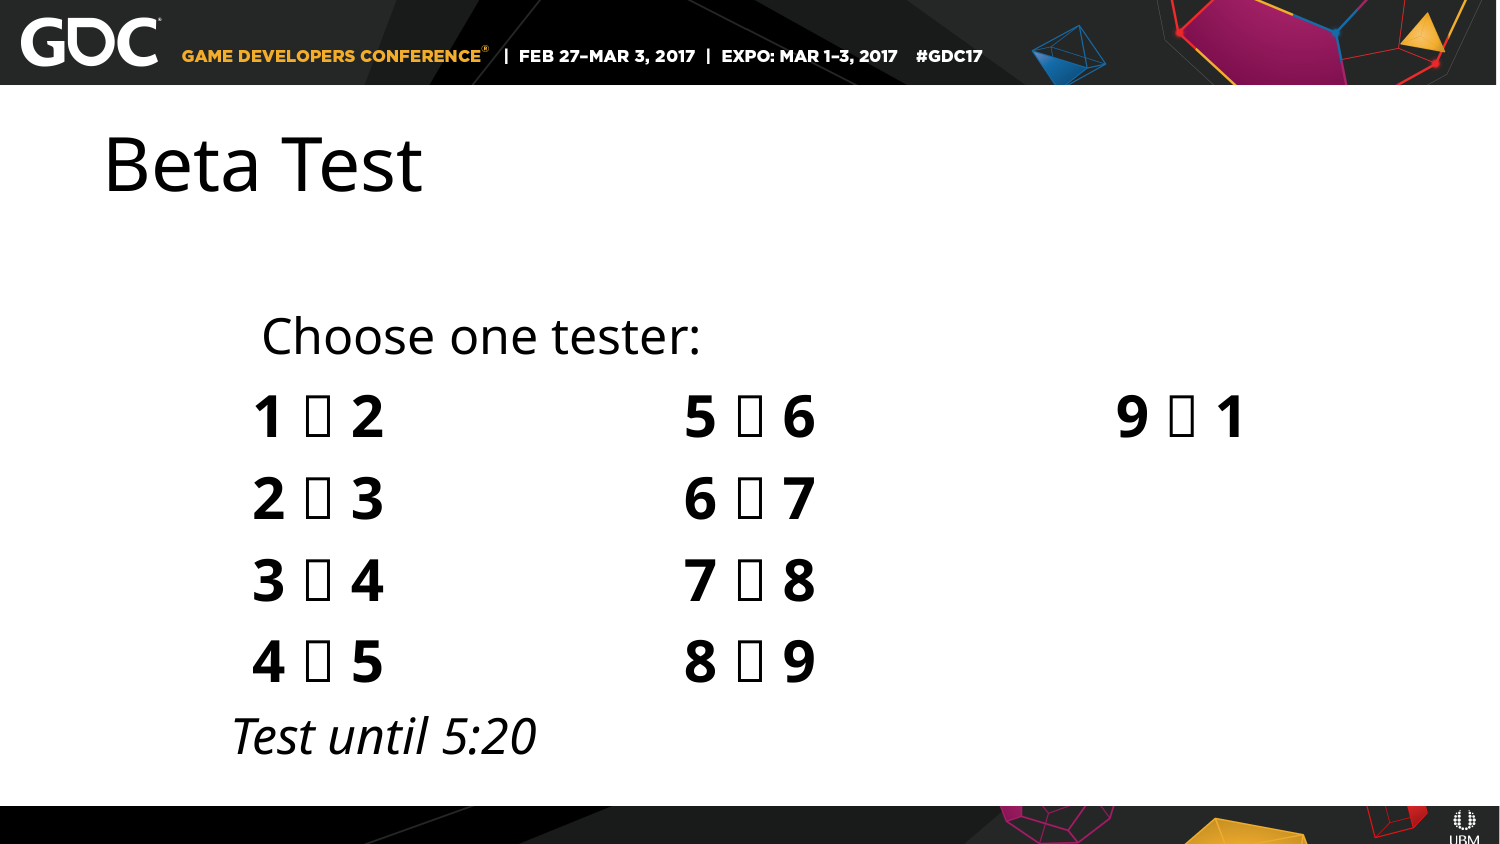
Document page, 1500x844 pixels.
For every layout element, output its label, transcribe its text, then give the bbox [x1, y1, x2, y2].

picture [0, 0, 1497, 707]
text_box Test until 5:20 [215, 696, 552, 772]
text_box Choose one tester: [246, 296, 718, 372]
list 1  2 2  3 3  4 4  5 5  6 6  7 7  8 8  9 9  1 [87, 371, 1413, 635]
title Beta Test [87, 109, 1413, 238]
picture [0, 806, 1500, 844]
